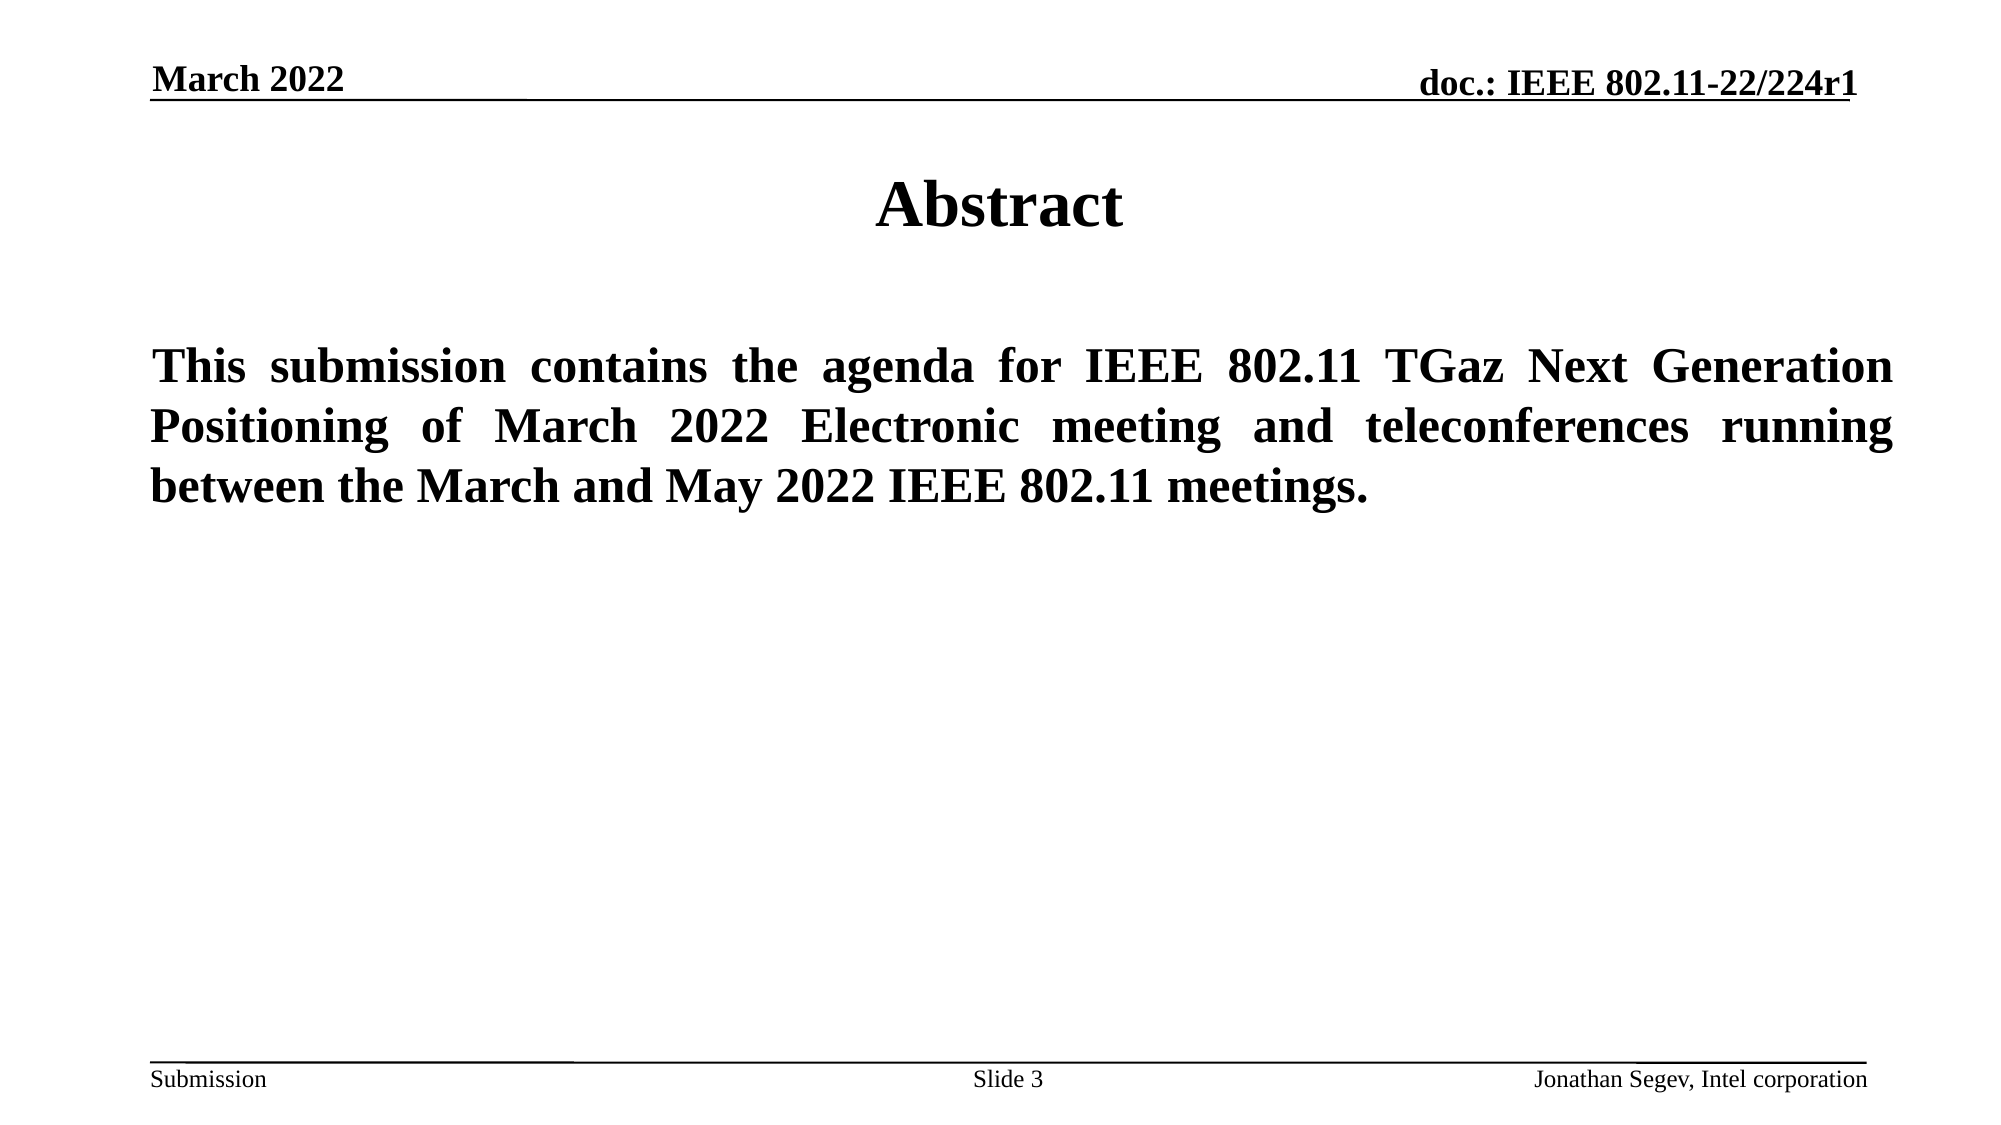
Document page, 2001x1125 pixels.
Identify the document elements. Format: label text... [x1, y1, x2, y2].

slide_number Slide 3 [950, 1061, 1067, 1123]
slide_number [152, 54, 563, 100]
title Abstract [149, 112, 1850, 288]
footer Jonathan Segev, Intel corporation [1171, 1061, 1869, 1093]
list This submission contains the agenda for IEEE 802.11 TGaz Next Generation Positioning of March 2022 Electronic meeting and teleconferences running between the March and May 2022 IEEE 802.11 meetings. [78, 324, 1910, 1000]
